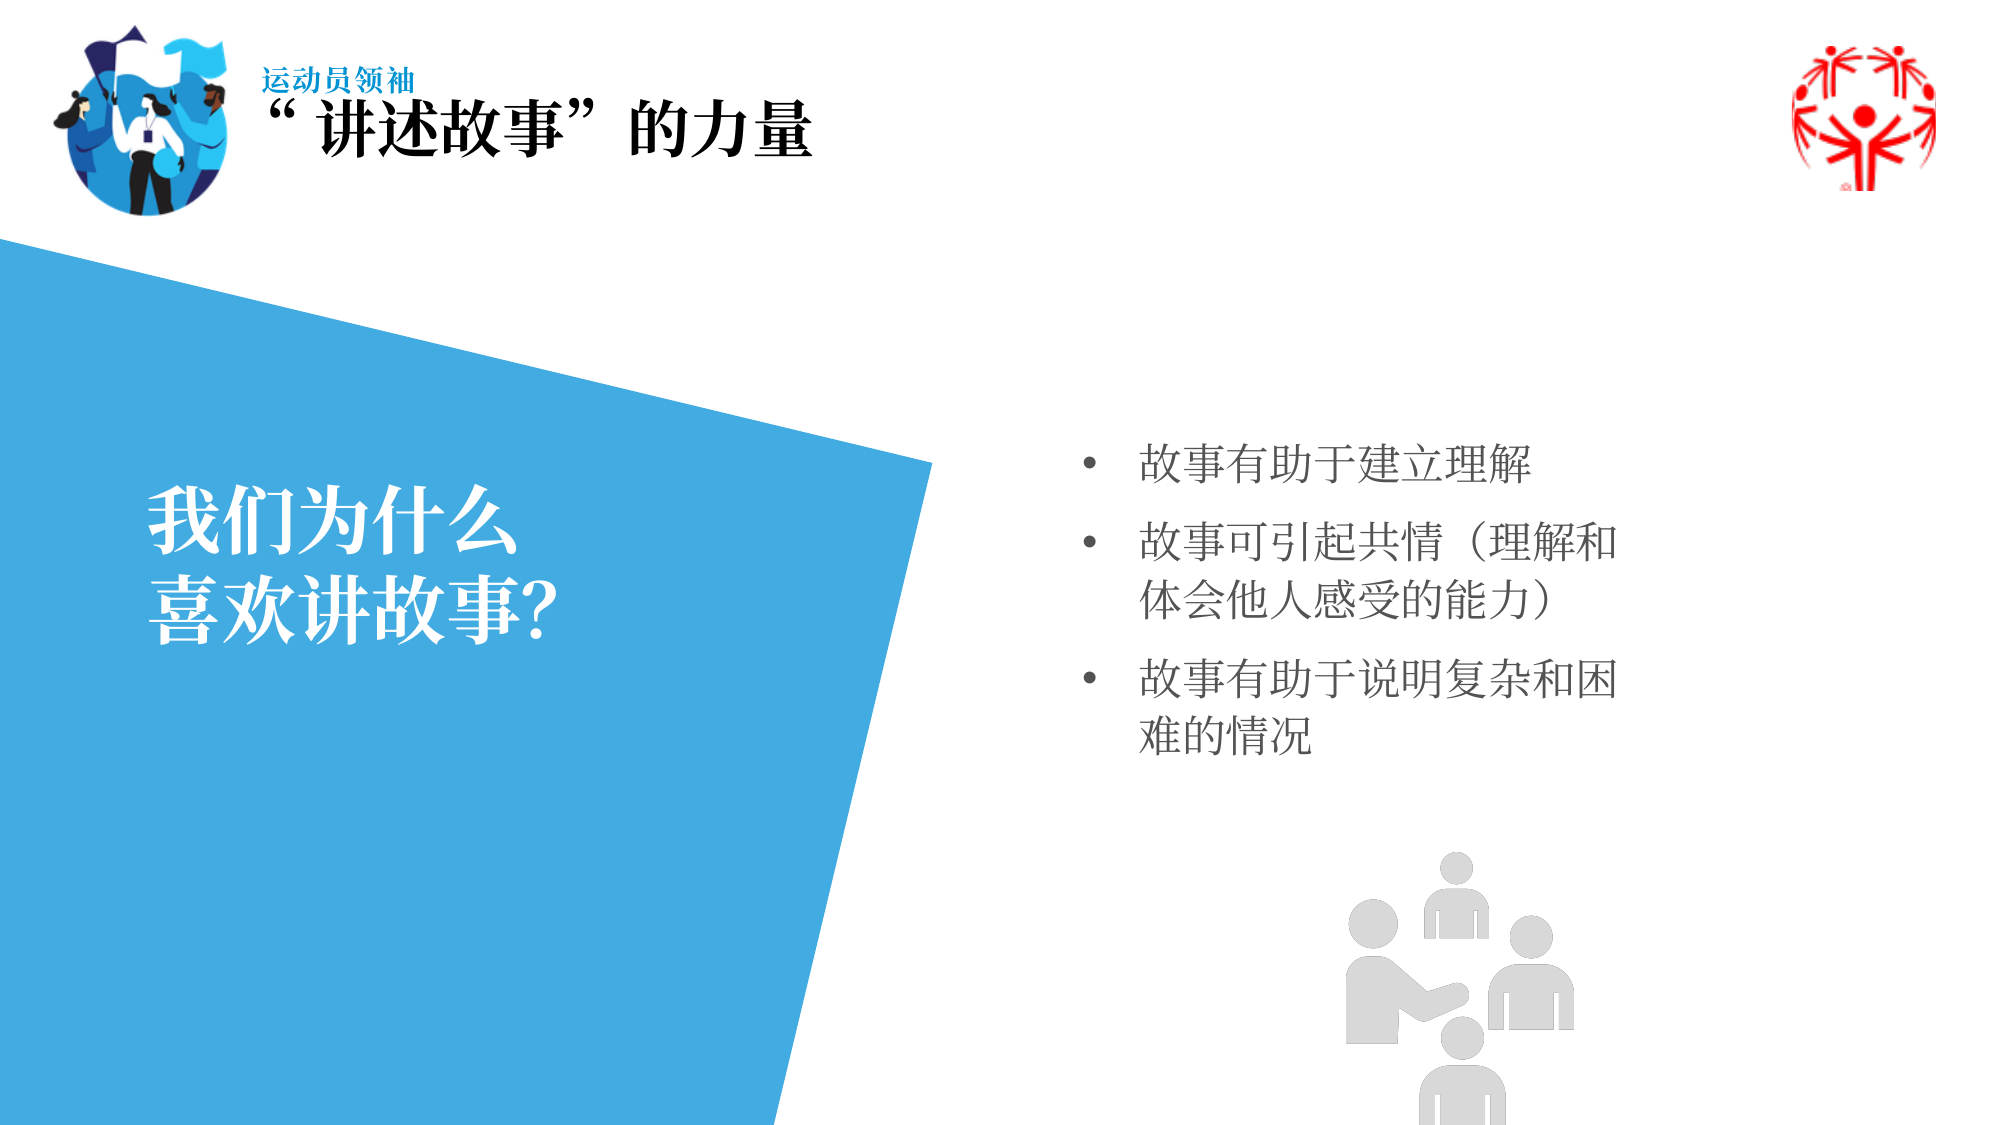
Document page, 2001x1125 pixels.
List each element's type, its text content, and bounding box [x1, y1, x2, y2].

list “讲述故事”的力量 [222, 91, 1437, 168]
picture [32, 6, 260, 235]
text_box 我们为什么喜欢讲故事？ [131, 465, 603, 661]
text_box [0, 237, 934, 1125]
text_box 故事有助于建立理解 故事可引起共情（理解和体会他人感受的能力） 故事有助于说明复杂和困难的情况 [1067, 423, 1666, 843]
picture [1346, 852, 1574, 1125]
